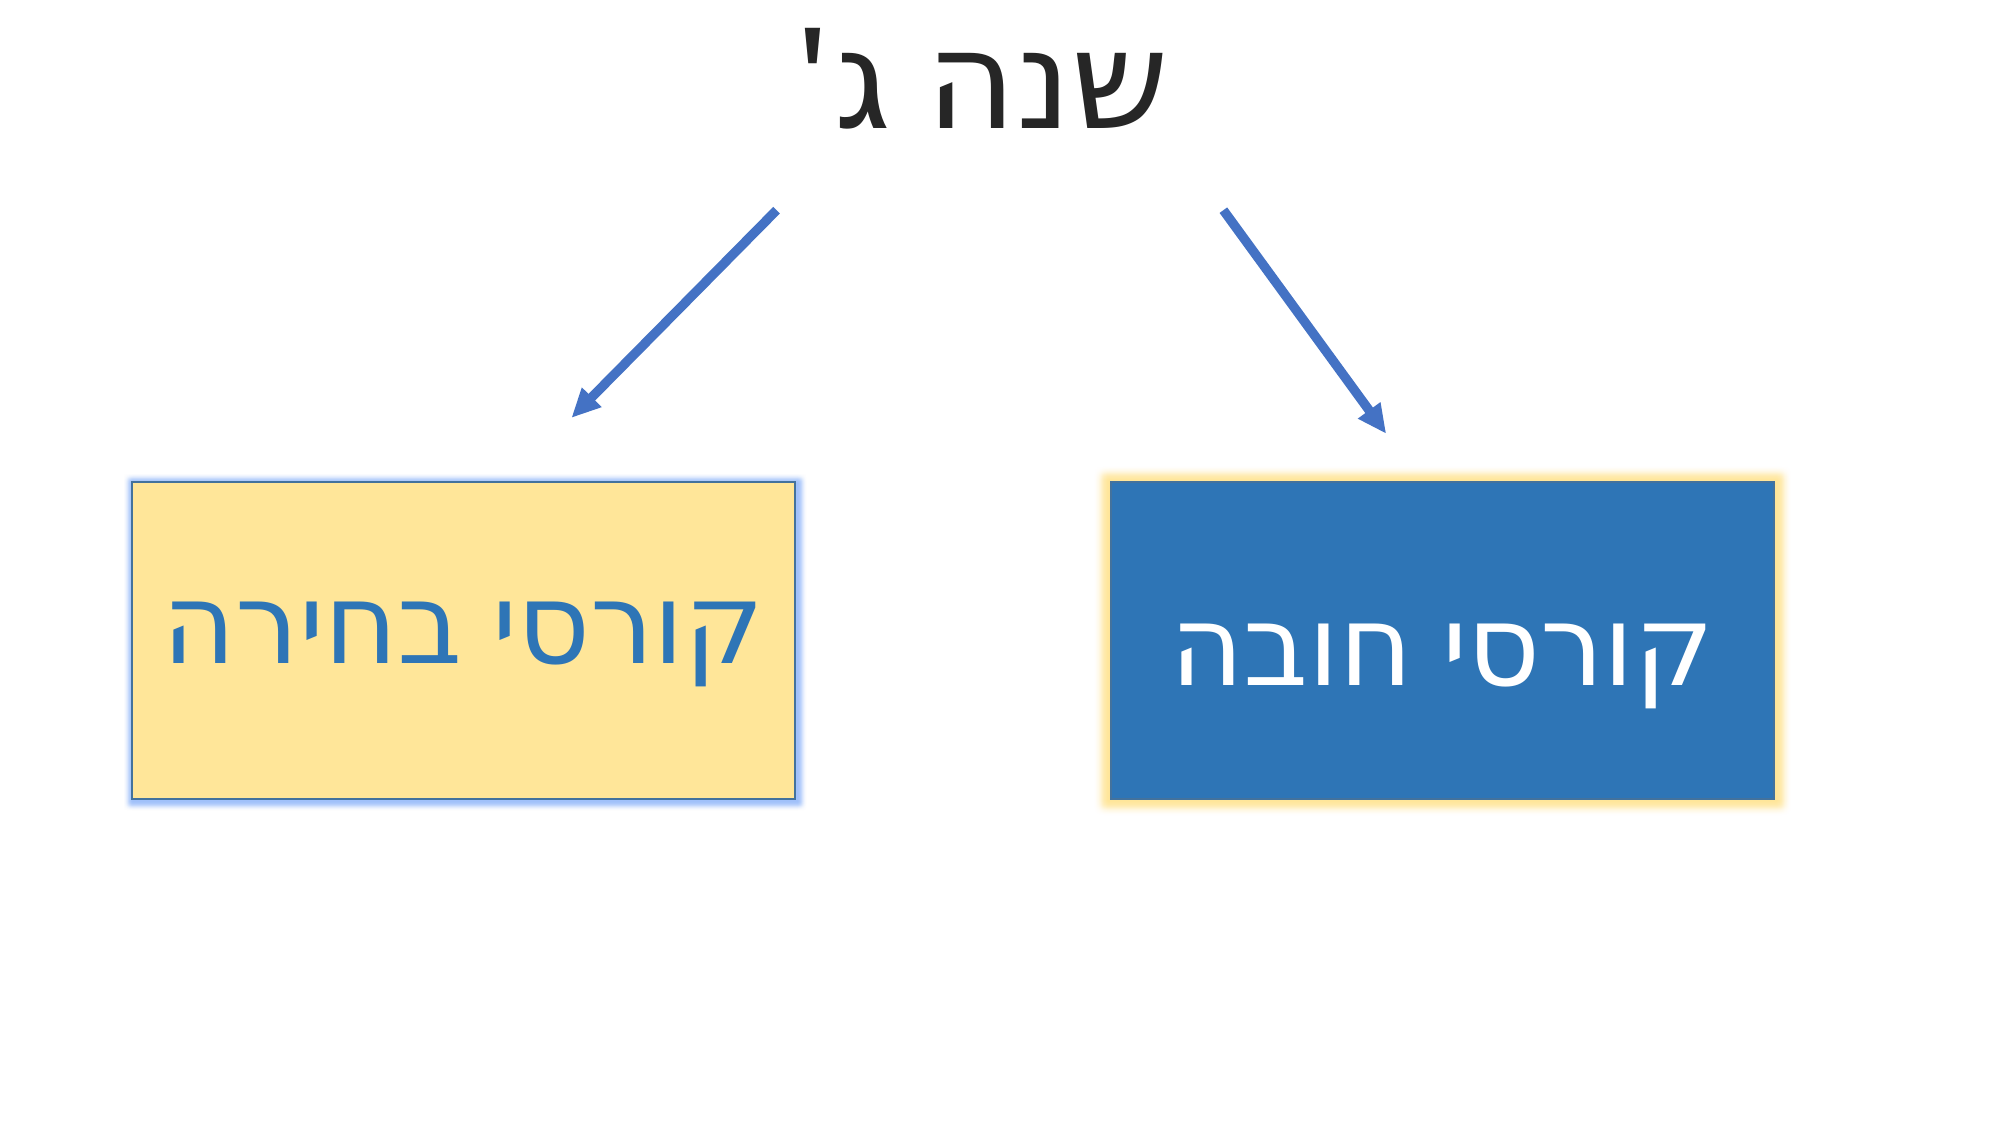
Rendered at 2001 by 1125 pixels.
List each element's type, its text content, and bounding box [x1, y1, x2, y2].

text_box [571, 210, 777, 418]
text_box קורסי בחירה [131, 481, 796, 800]
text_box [1223, 210, 1386, 434]
text_box קורסי חובה [1110, 481, 1775, 800]
title שנה ג' [0, 8, 1980, 161]
